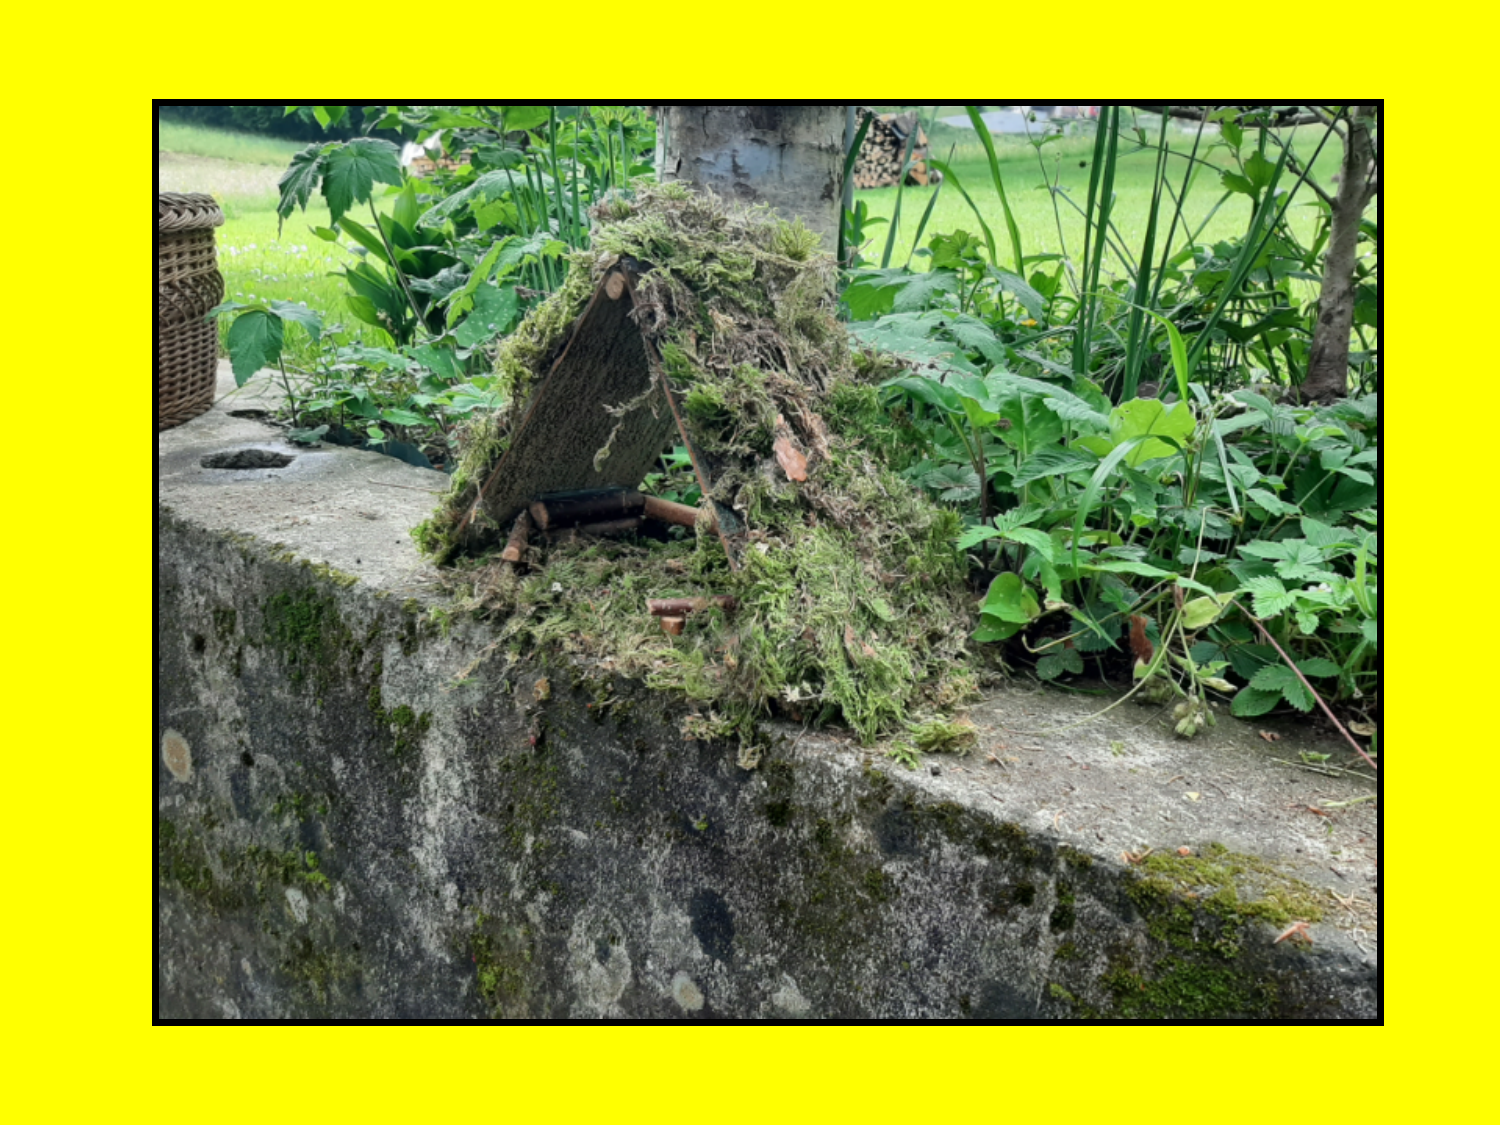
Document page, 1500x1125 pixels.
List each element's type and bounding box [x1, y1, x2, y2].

picture [159, 105, 1377, 1019]
